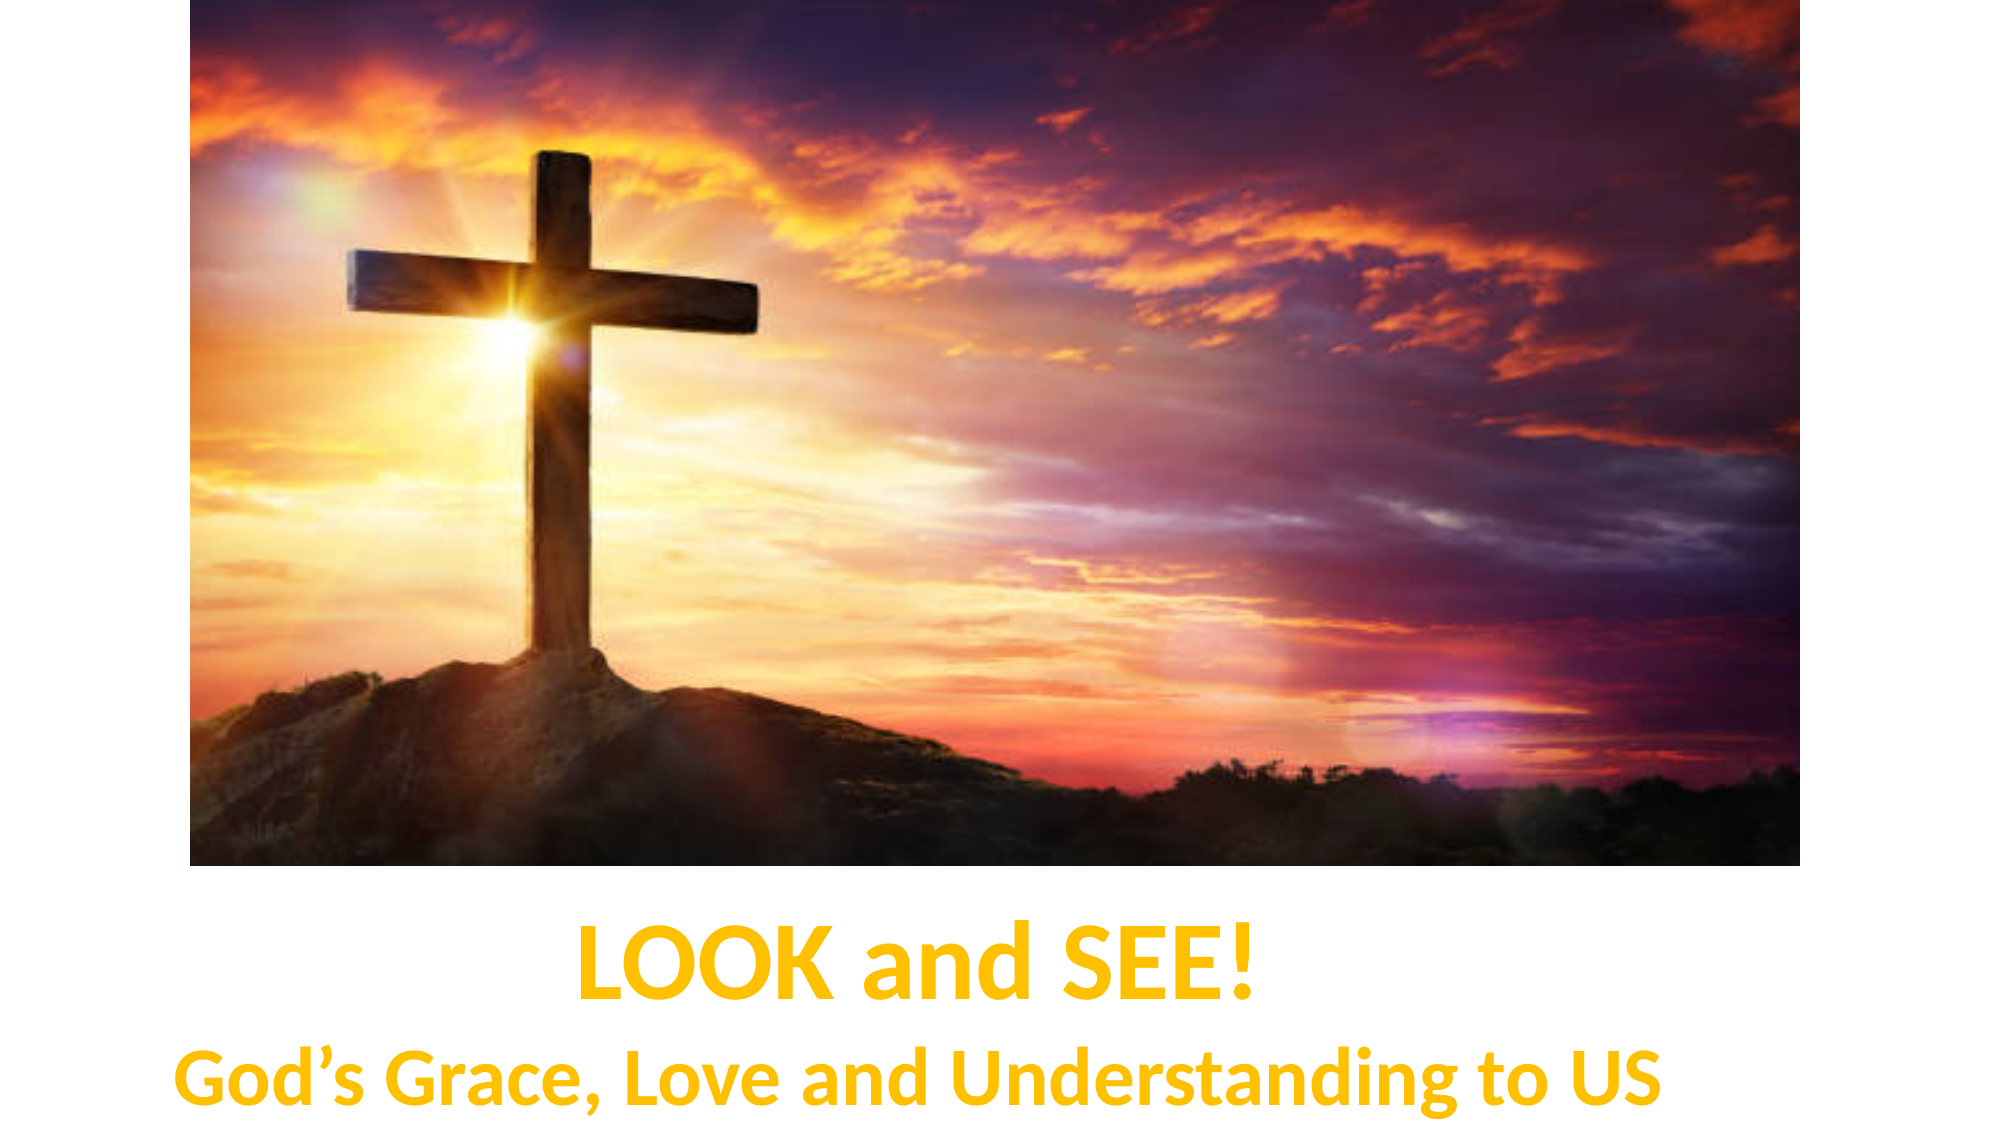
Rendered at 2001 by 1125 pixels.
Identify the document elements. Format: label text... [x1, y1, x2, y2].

text_box LOOK and SEE! God’s Grace, Love and Understanding to US [158, 879, 1680, 1125]
picture [190, 0, 1800, 866]
